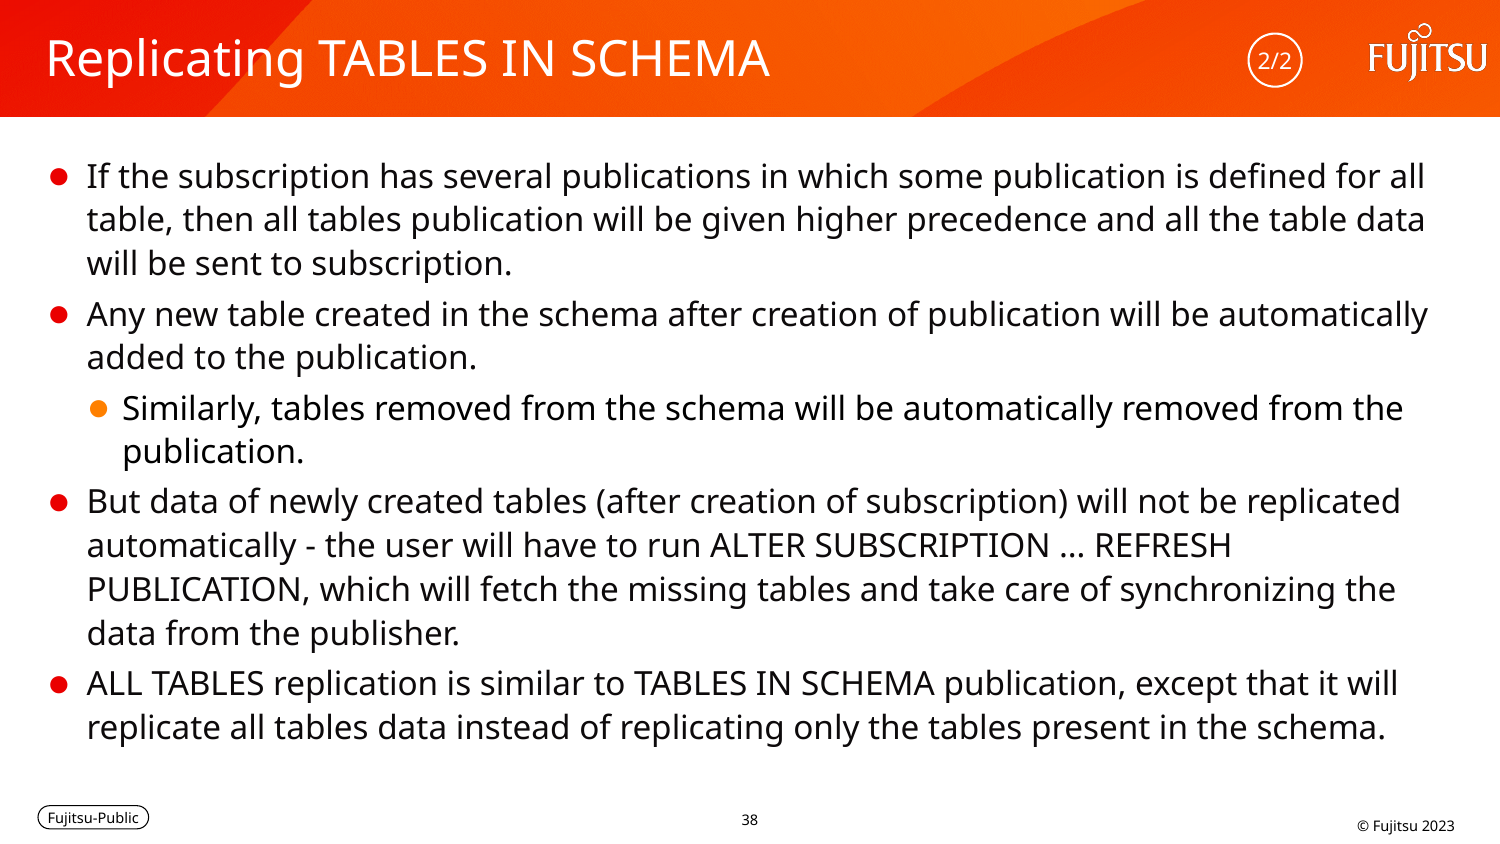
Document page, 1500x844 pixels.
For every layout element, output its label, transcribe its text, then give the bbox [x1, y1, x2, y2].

title Replicating TABLES IN SCHEMA [45, 28, 1363, 92]
list If the subscription has several publications in which some publication is defined for all table, then all tables publication will be given higher precedence and all the table data will be sent to subscription. Any new table created in the schema after creation of publication will be automatically added to the publication. Similarly, tables removed from the schema will be automatically removed from the publication. But data of newly created tables (after creation of subscription) will not be replicated automatically - the user will have to run ALTER SUBSCRIPTION … REFRESH PUBLICATION, which will fetch the missing tables and take care of synchronizing the data from the publisher. ALL TABLES replication is similar to TABLES IN SCHEMA publication, except that it will replicate all tables data instead of replicating only the tables present in the schema. [46, 150, 1447, 825]
text_box 2/2 [1247, 32, 1303, 88]
picture [0, 0, 1500, 117]
